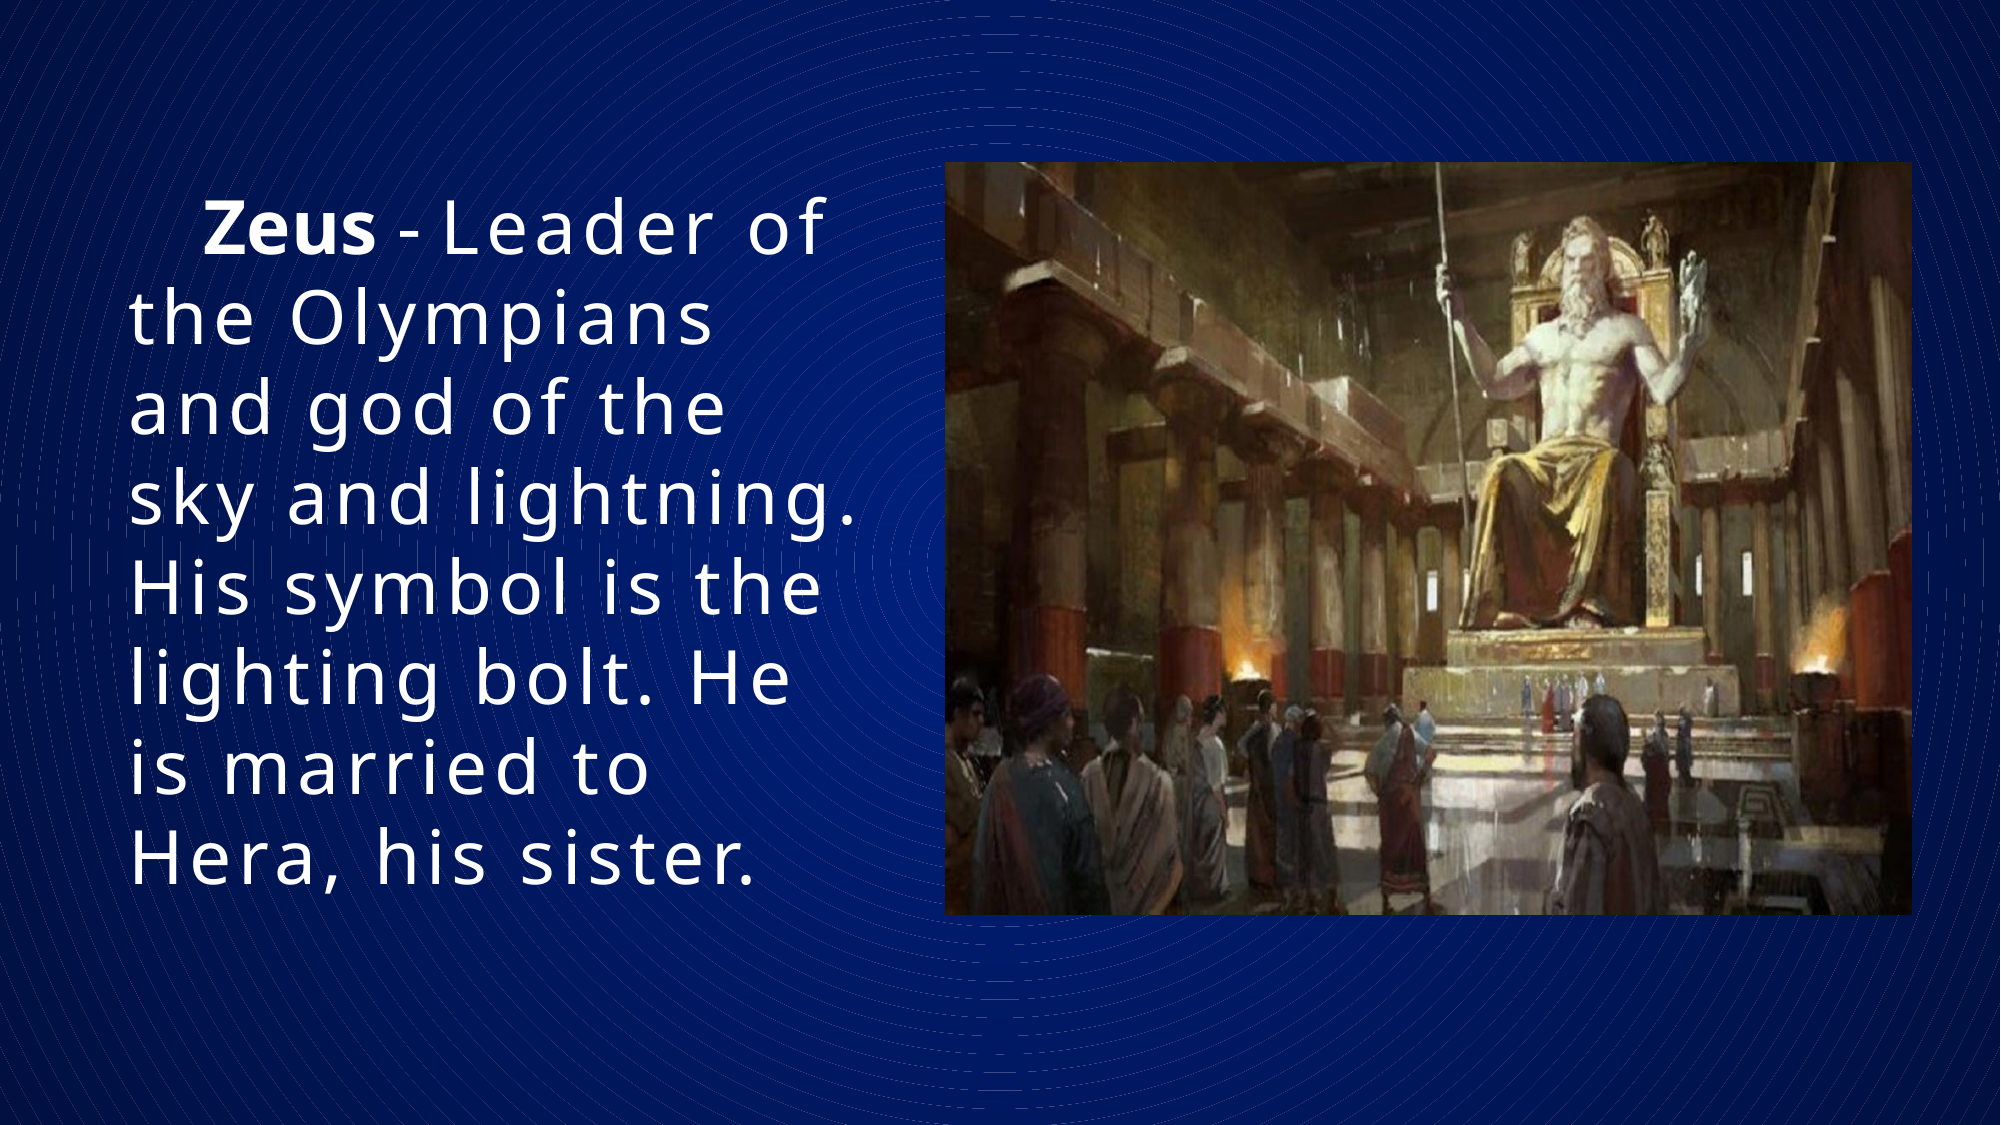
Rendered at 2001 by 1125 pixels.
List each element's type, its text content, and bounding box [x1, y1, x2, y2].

picture [945, 162, 1912, 915]
text_box Zeus - Leader of the Olympians and god of the sky and lightning. His symbol is the lighting bolt. He is married to Hera, his sister. [113, 172, 896, 908]
list [137, 299, 1863, 1014]
